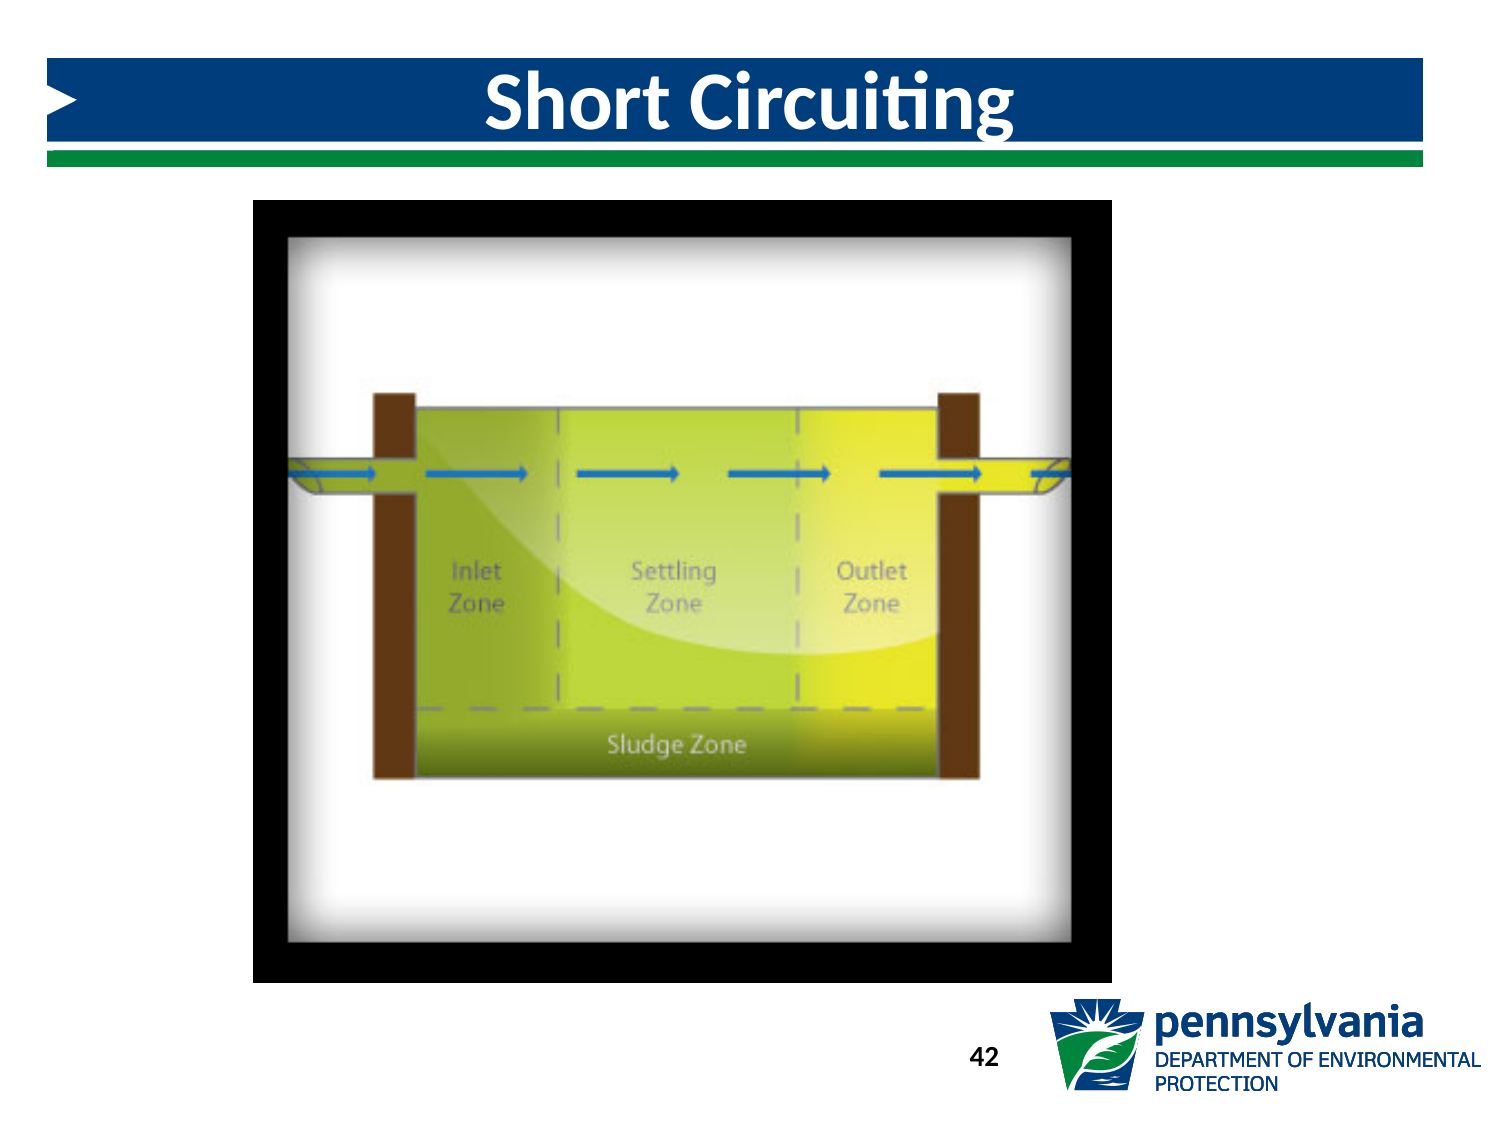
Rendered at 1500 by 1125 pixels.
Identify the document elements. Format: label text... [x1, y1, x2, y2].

picture [253, 200, 1112, 984]
picture [1050, 999, 1481, 1091]
title Short Circuiting [75, 38, 1425, 182]
picture [47, 58, 75, 167]
slide_number 42 [809, 1024, 1160, 1085]
